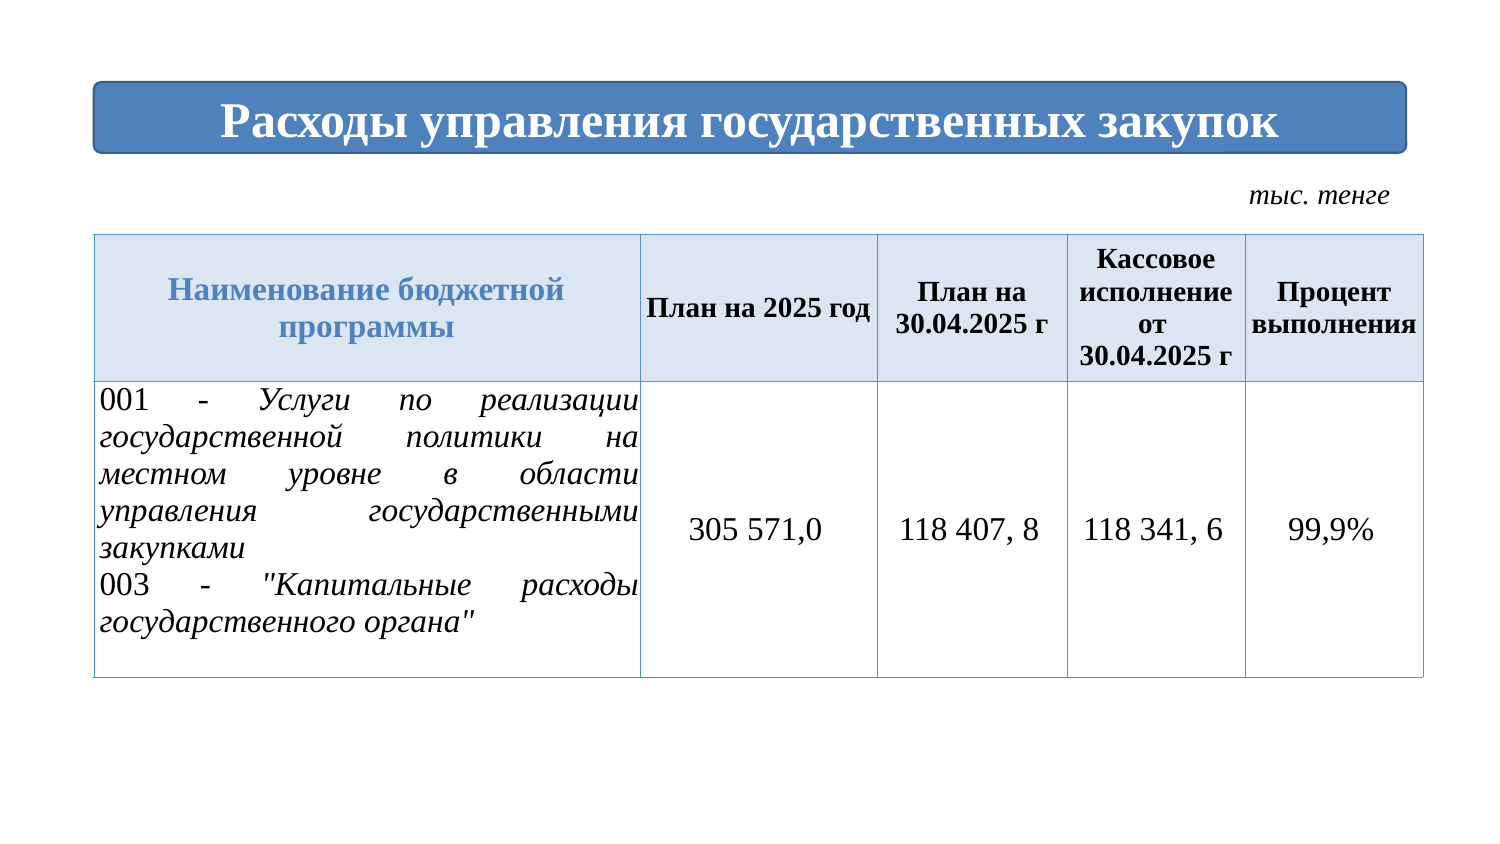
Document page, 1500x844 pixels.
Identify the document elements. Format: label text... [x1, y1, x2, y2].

table_header Процент выполнения [1246, 235, 1423, 381]
table_cell 99,9% [1246, 382, 1423, 677]
text_box тыс. тенге [1205, 174, 1392, 213]
table_cell 305 571,0 [641, 382, 877, 677]
table_header План на 30.04.2025 г [878, 235, 1067, 381]
table_header План на 2025 год [641, 235, 877, 381]
text_box Расходы управления государственных закупок [91, 79, 1409, 155]
table_cell 001 - Услуги по реализации государственной политики на местном уровне в области управления государственными закупками 003 - "Капитальные расходы государственного органа" [95, 382, 640, 677]
table_cell 118 407, 8 [878, 382, 1067, 677]
table_header Наименование бюджетной программы [95, 235, 640, 381]
table_header Кассовое исполнение от 30.04.2025 г [1068, 235, 1245, 381]
table_cell 118 341, 6 [1068, 382, 1245, 677]
